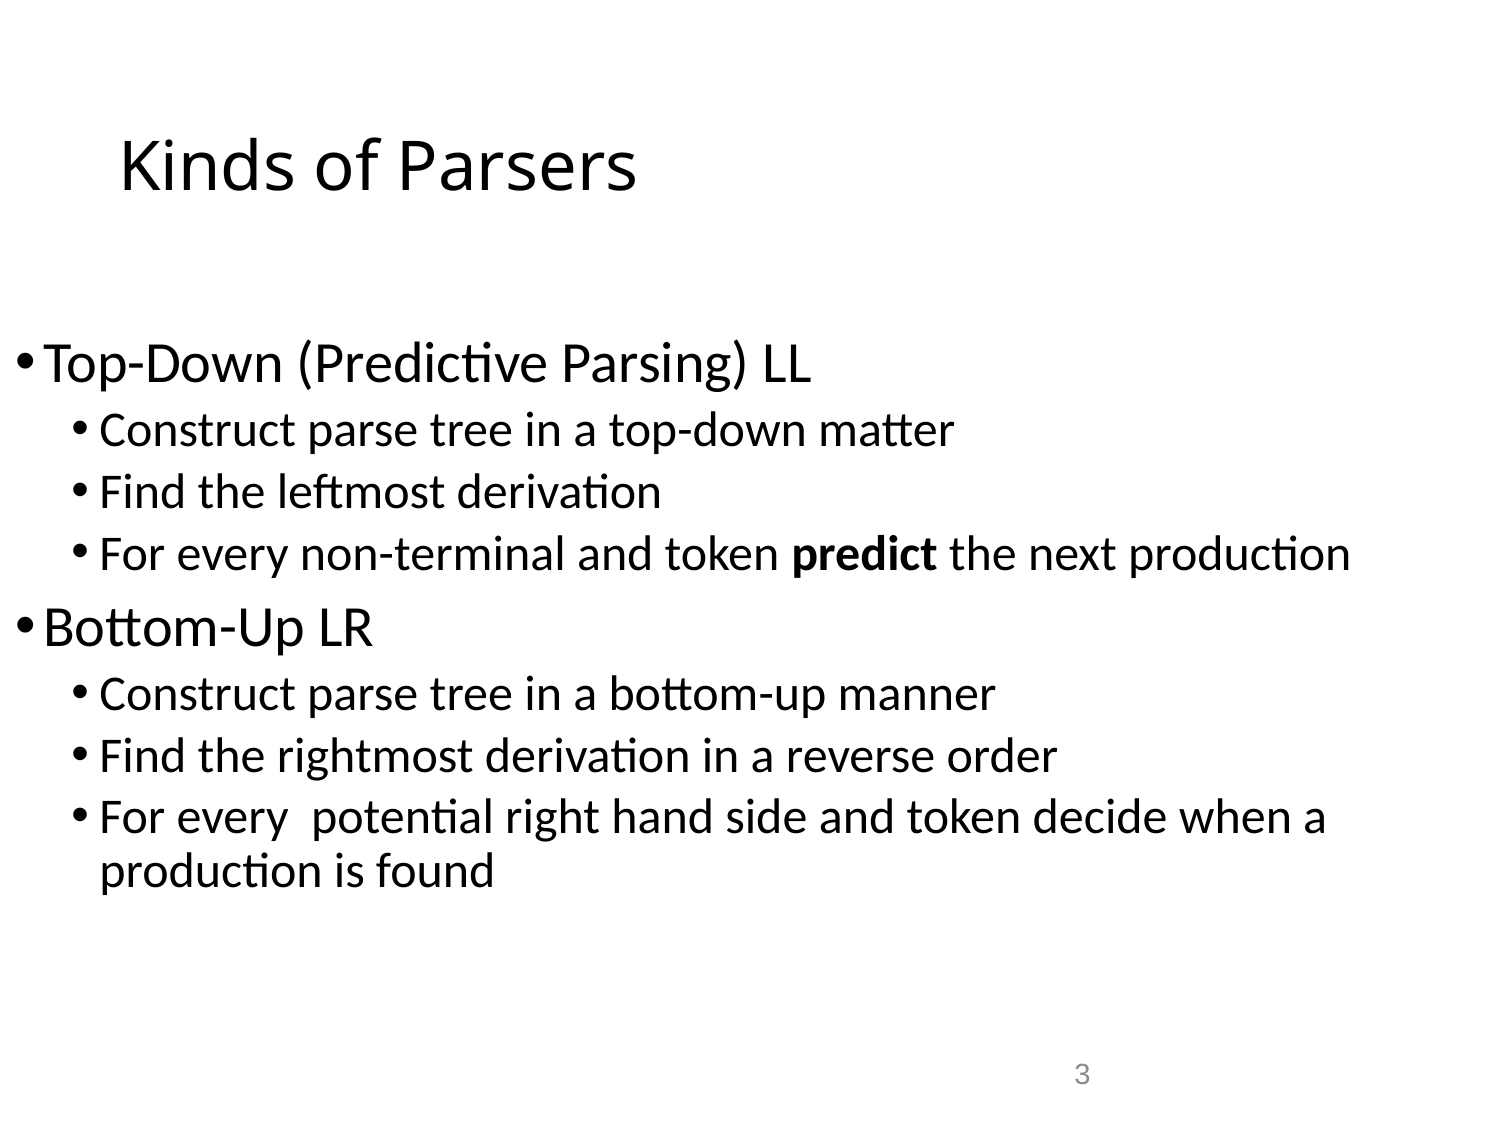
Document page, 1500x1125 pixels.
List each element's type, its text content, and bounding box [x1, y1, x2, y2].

list Top-Down (Predictive Parsing) LL Construct parse tree in a top-down matter Find the leftmost derivation For every non-terminal and token predict the next production Bottom-Up LR Construct parse tree in a bottom-up manner Find the rightmost derivation in a reverse order For every potential right hand side and token decide when a production is found [0, 324, 1383, 1000]
title Kinds of Parsers [103, 59, 1397, 278]
slide_number 3 [1059, 1042, 1397, 1103]
